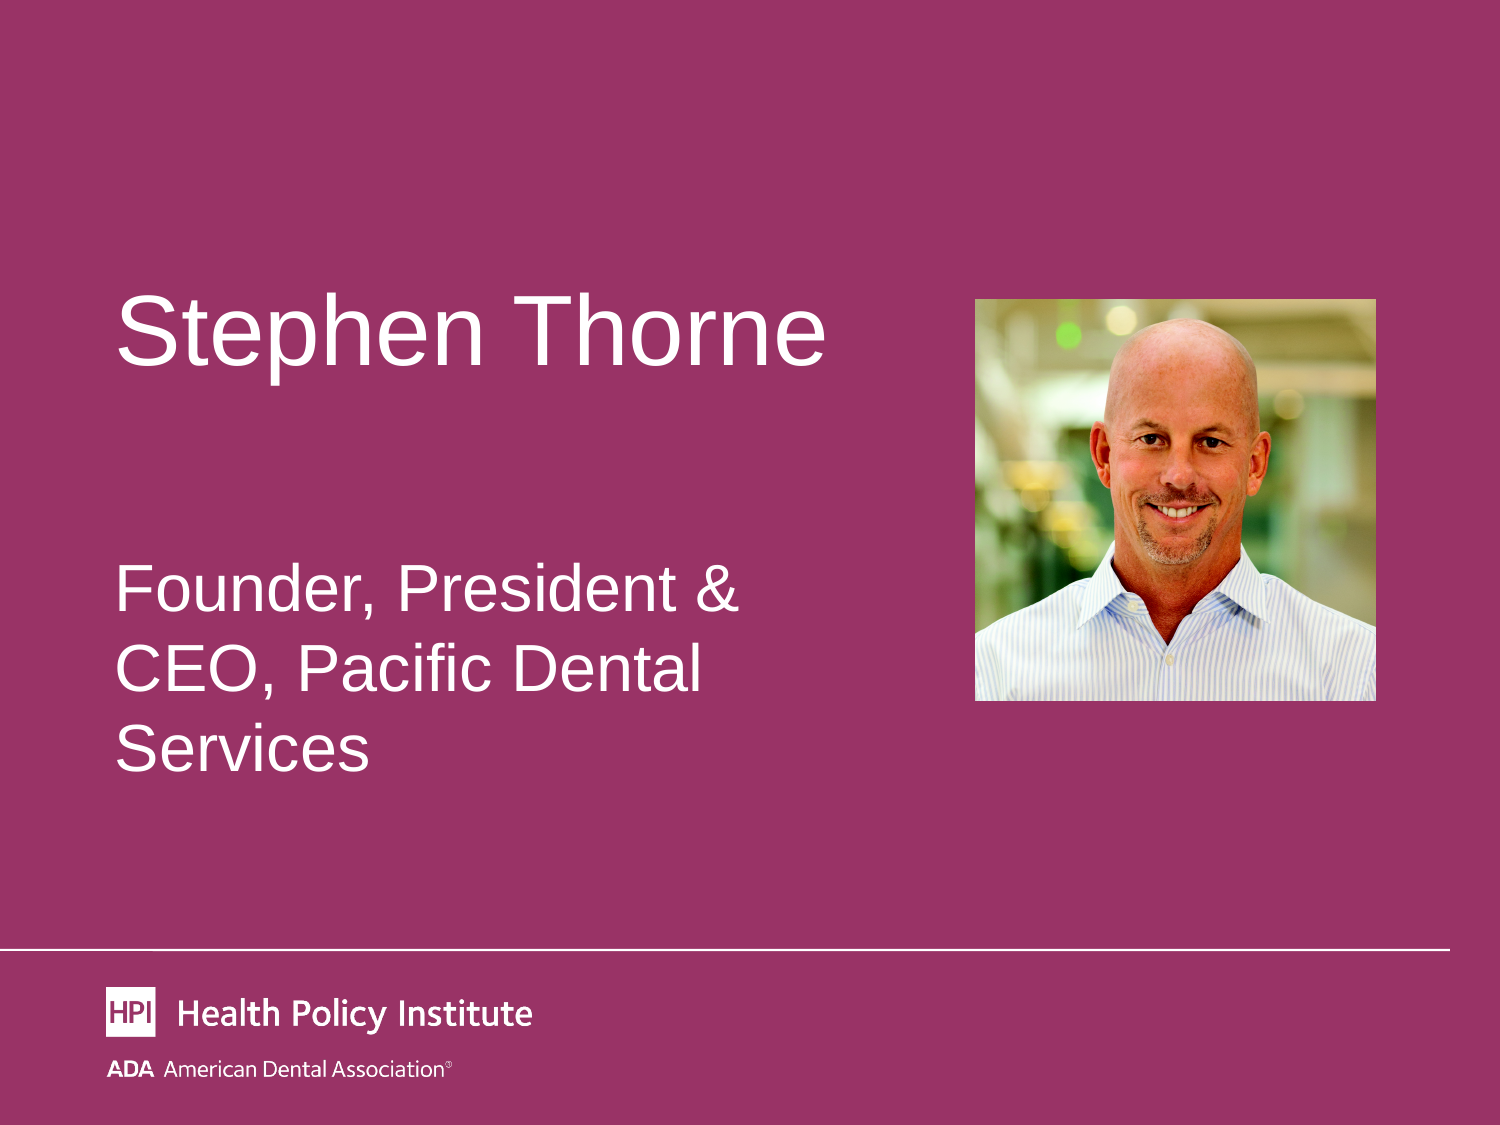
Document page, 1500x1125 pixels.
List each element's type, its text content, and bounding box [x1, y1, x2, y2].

picture [106, 987, 532, 1077]
subtitle Founder, President & CEO, Pacific Dental Services [99, 537, 788, 838]
title Stephen Thorne [99, 213, 1375, 438]
picture [974, 299, 1376, 701]
